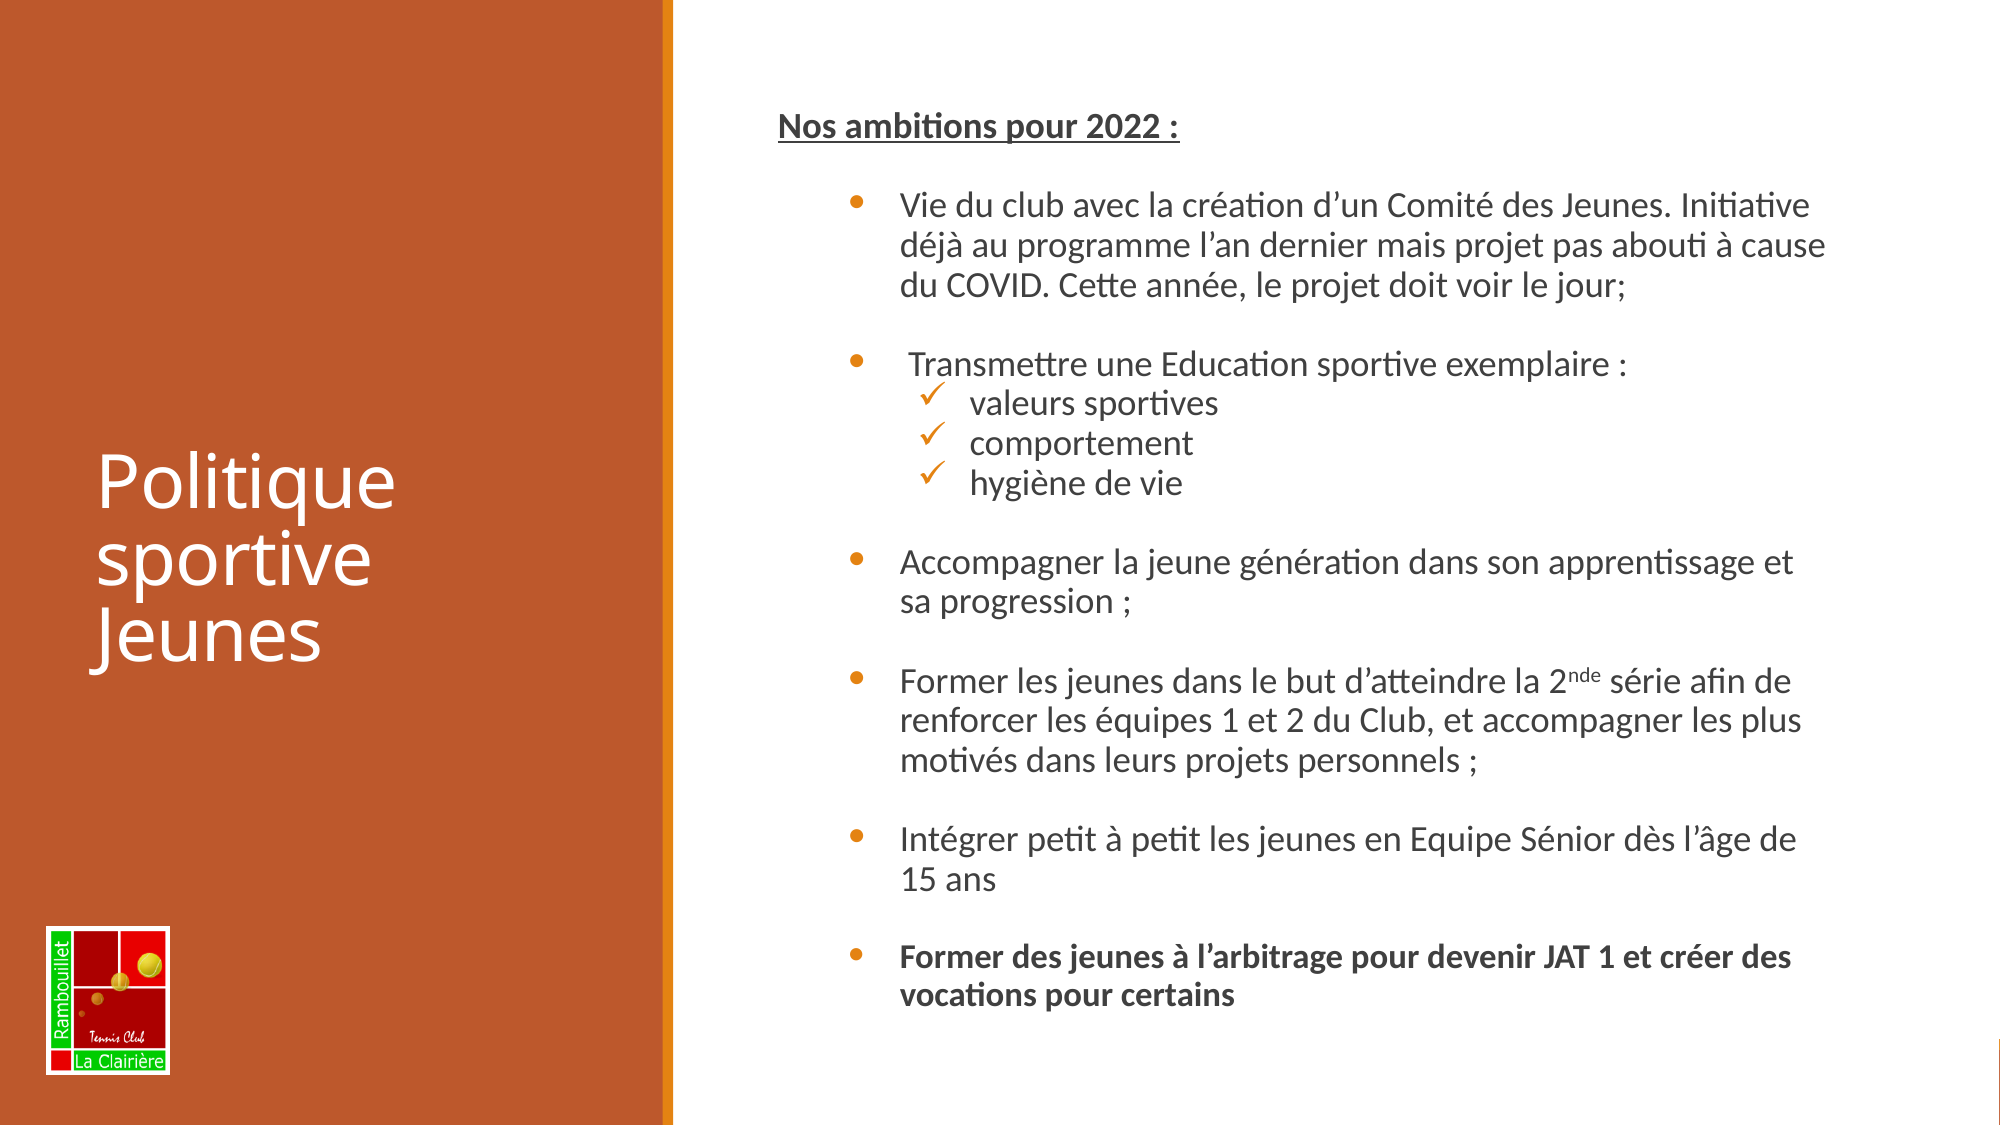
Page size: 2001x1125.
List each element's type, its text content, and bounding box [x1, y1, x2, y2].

text_box Nos ambitions pour 2022 : Vie du club avec la création d’un Comité des Jeunes. Initiative déjà au programme l’an dernier mais projet pas abouti à cause du COVID. Cette année, le projet doit voir le jour; Transmettre une Education sportive exemplaire : valeurs sportives comportement hygiène de vie Accompagner la jeune génération dans son apprentissage et sa progression ; Former les jeunes dans le but d’atteindre la 2nde série afin de renforcer les équipes 1 et 2 du Club, et accompagner les plus motivés dans leurs projets personnels ; Intégrer petit à petit les jeunes en Equipe Sénior dès l’âge de 15 ans Former des jeunes à l’arbitrage pour devenir JAT 1 et créer des vocations pour certains [777, 296, 1830, 1026]
text_box [661, 296, 674, 1125]
text_box Nos ambitions pour 2022 : Vie du club avec la création d’un Comité des Jeunes. Initiative déjà au programme l’an dernier mais projet pas abouti à cause du COVID. Cette année, le projet doit voir le jour; Transmettre une Education sportive exemplaire : valeurs sportives comportement hygiène de vie Accompagner la jeune génération dans son apprentissage et sa progression ; Former les jeunes dans le but d’atteindre la 2nde série afin de renforcer les équipes 1 et 2 du Club, et accompagner les plus motivés dans leurs projets personnels ; Intégrer petit à petit les jeunes en Equipe Sénior dès l’âge de 15 ans Former des jeunes à l’arbitrage pour devenir JAT 1 et créer des vocations pour certains [777, 99, 1830, 282]
text_box [661, 0, 674, 282]
text_box [674, 0, 2000, 1125]
title Politique sportive Jeunes [80, 99, 587, 1026]
picture [46, 926, 171, 1075]
text_box [0, 0, 661, 1125]
